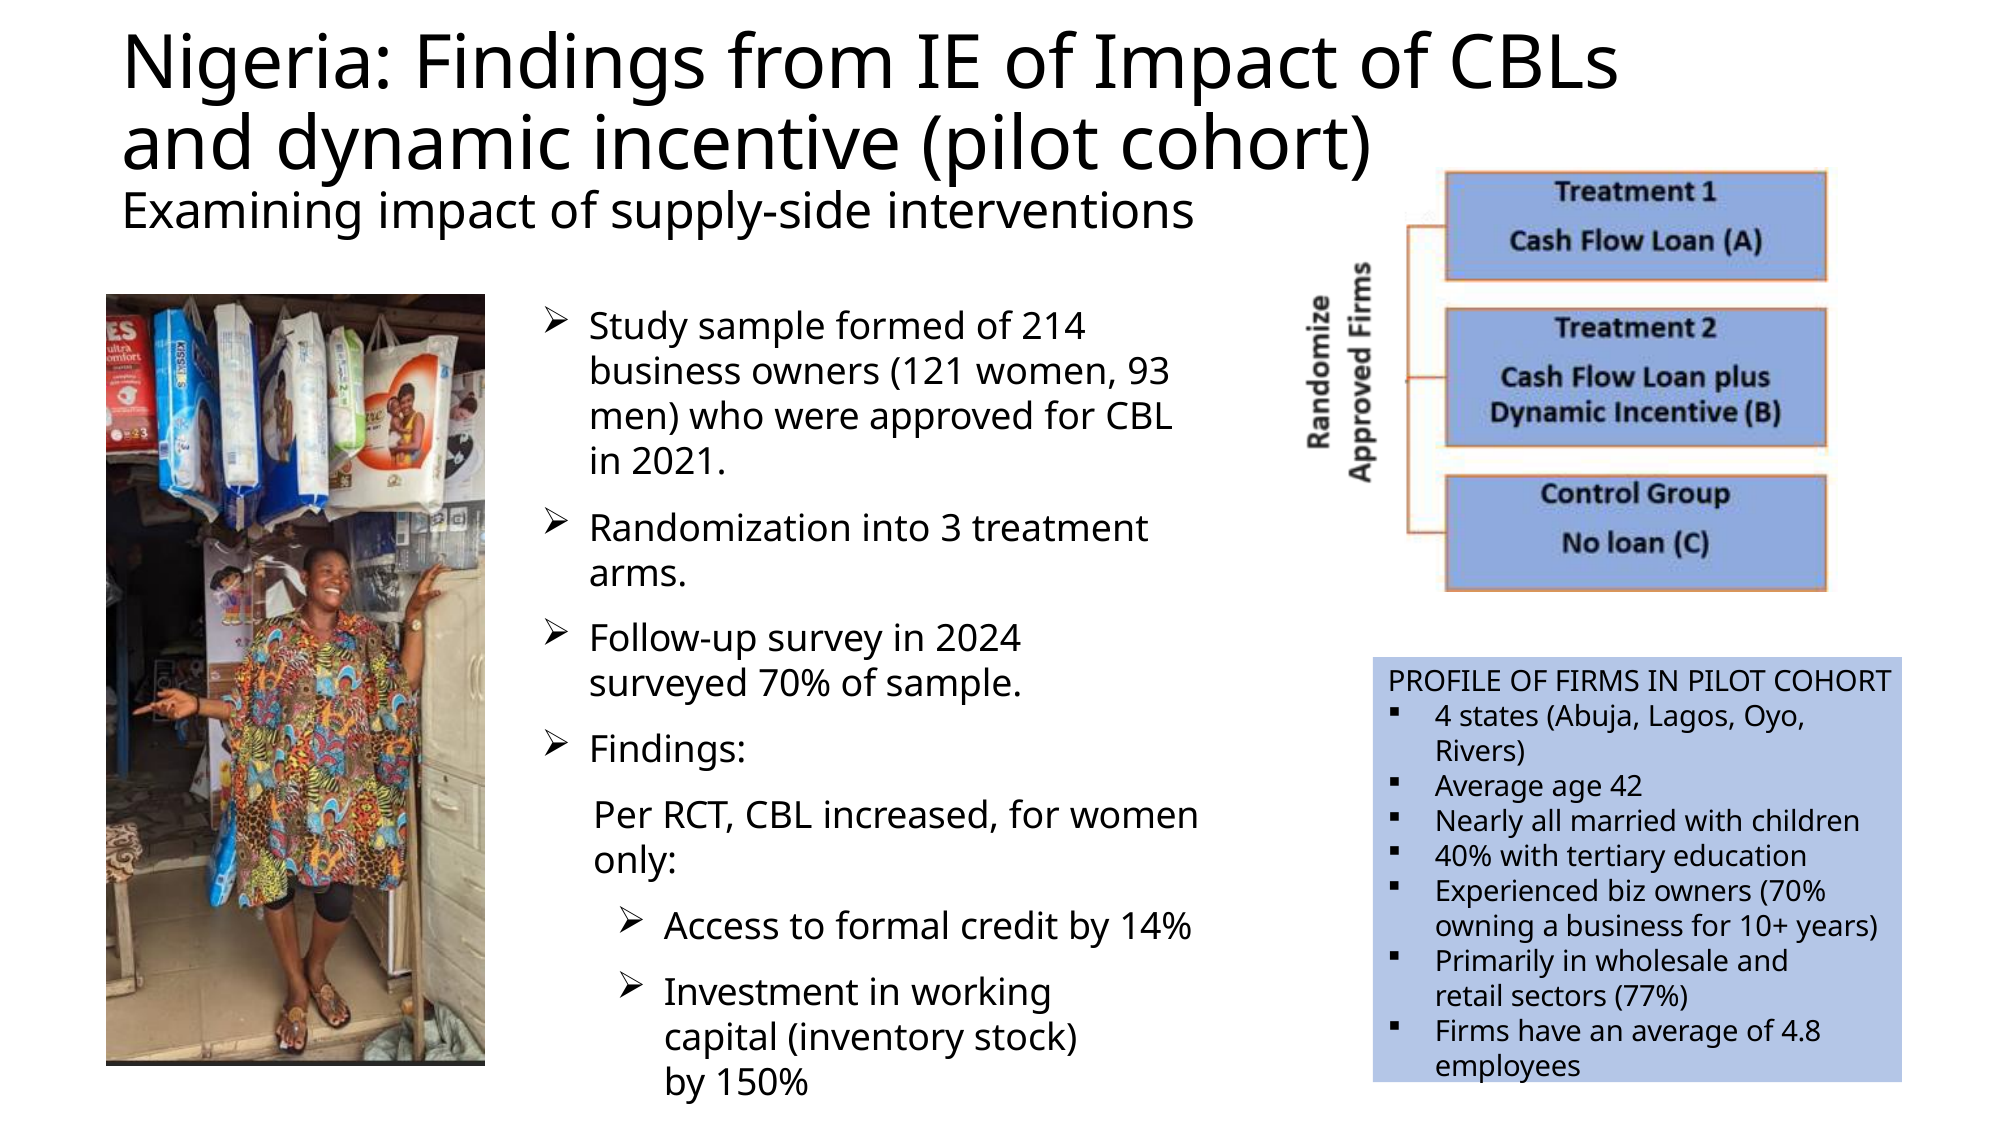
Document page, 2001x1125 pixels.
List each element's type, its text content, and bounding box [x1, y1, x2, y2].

text_box 3 [1832, 1083, 1850, 1087]
picture [1305, 167, 1839, 593]
picture [105, 294, 485, 1066]
title Nigeria: Findings from IE of Impact of CBLs and dynamic incentive (pilot cohort) Examining impact of supply-side interventions [119, 10, 1767, 240]
text_box Study sample formed of 214 business owners (121 women, 93 men) who were approved for CBL in 2021. Randomization into 3 treatment arms. Follow-up survey in 2024 surveyed 70% of sample. Findings: Per RCT, CBL increased, for women only: Access to formal credit by 14% Investment in working capital (inventory stock) by 150% Per RCT, Dynamic incentive increased, for women only, capital investment (in machinery, equipment) by 80%. [539, 300, 1202, 1125]
text_box PROFILE OF FIRMS IN PILOT COHORT 4 states (Abuja, Lagos, Oyo, Rivers) Average age 42 Nearly all married with children 40% with tertiary education Experienced biz owners (70% owning a business for 10+ years) Primarily in wholesale and retail sectors (77%) Firms have an average of 4.8 employees [1372, 657, 1902, 1083]
